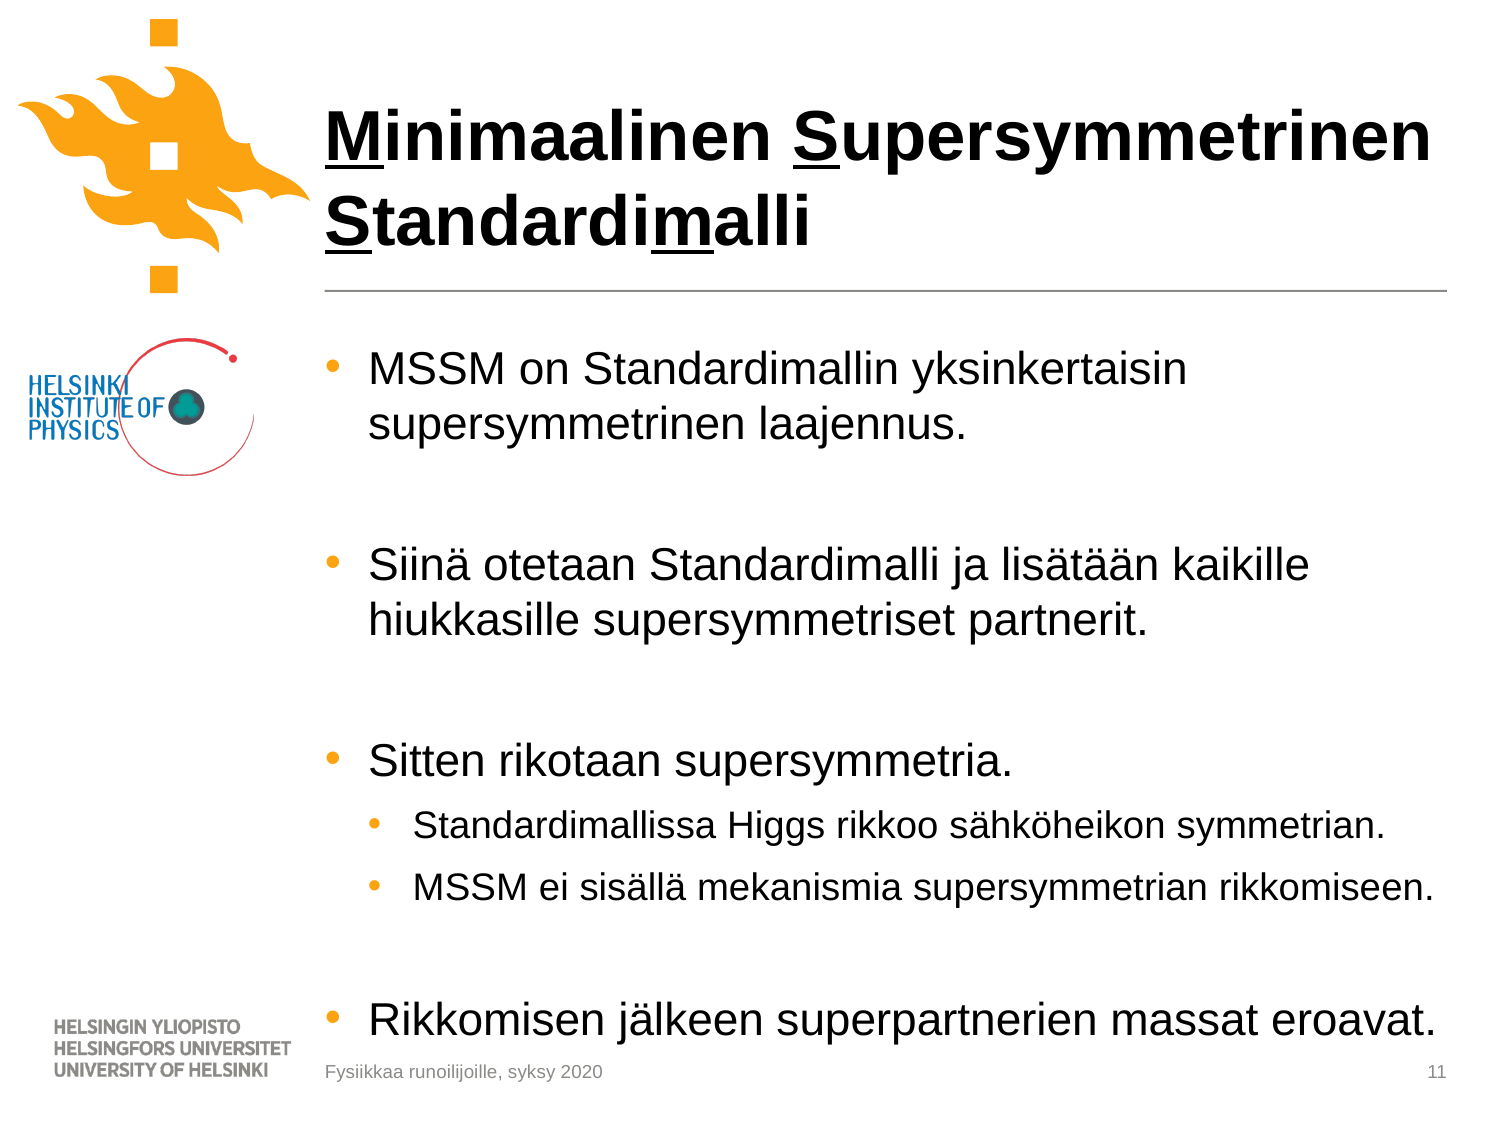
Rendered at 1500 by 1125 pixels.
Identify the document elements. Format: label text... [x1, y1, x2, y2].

footer Fysiikkaa runoilijoille, syksy 2020 [324, 1064, 1069, 1083]
slide_number 11 [1376, 1011, 1447, 1083]
list MSSM on Standardimallin yksinkertaisin supersymmetrinen laajennus. Siinä otetaan Standardimalli ja lisätään kaikille hiukkasille supersymmetriset partnerit. Sitten rikotaan supersymmetria. Standardimallissa Higgs rikkoo sähköheikon symmetrian. MSSM ei sisällä mekanismia supersymmetrian rikkomiseen. Rikkomisen jälkeen superpartnerien massat eroavat. [324, 338, 1453, 1059]
picture [53, 1017, 292, 1079]
title Minimaalinen Supersymmetrinen Standardimalli [324, 90, 1447, 279]
